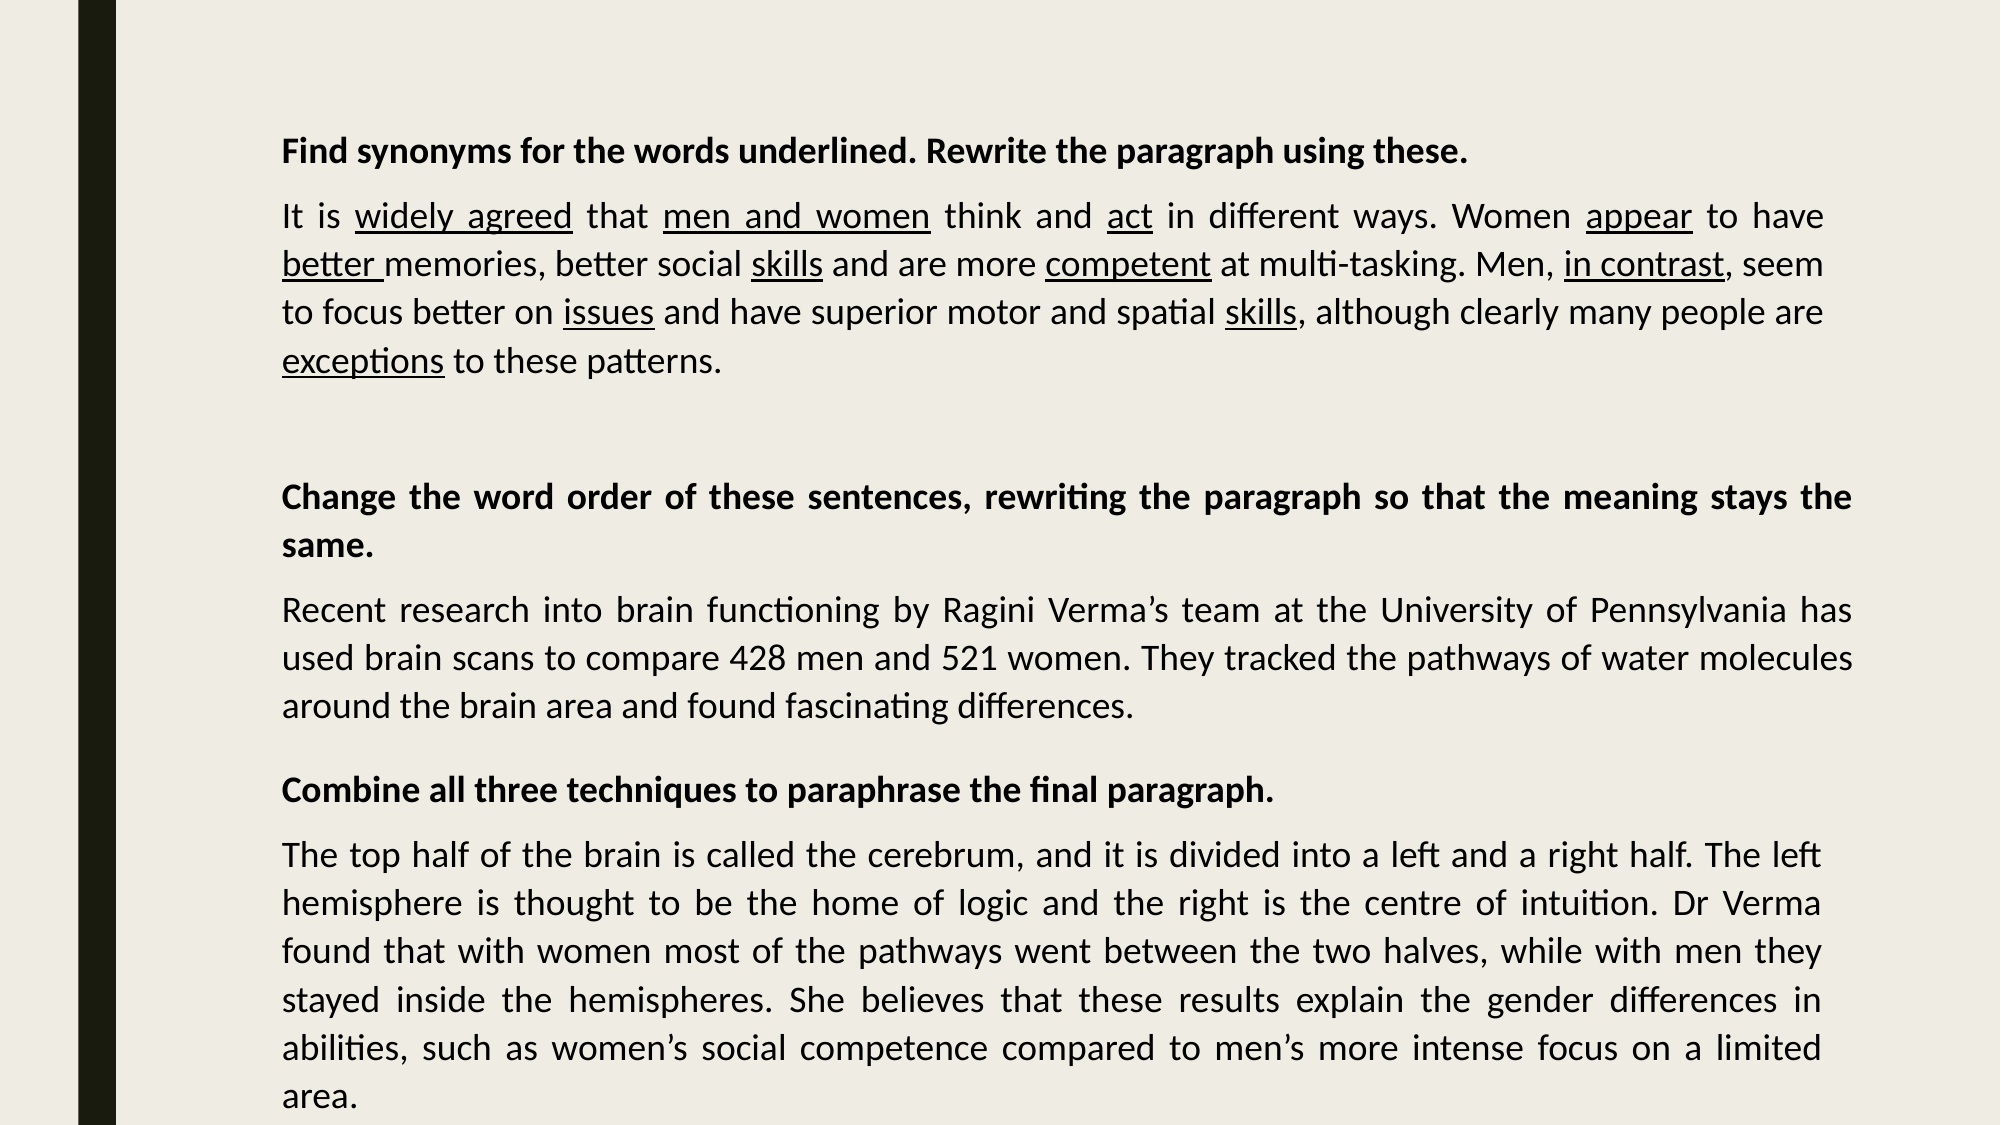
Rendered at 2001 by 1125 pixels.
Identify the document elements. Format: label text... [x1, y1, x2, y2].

text_box Find synonyms for the words underlined. Rewrite the paragraph using these. It is widely agreed that men and women think and act in different ways. Women appear to have better memories, better social skills and are more competent at multi-tasking. Men, in contrast, seem to focus better on issues and have superior motor and spatial skills, although clearly many people are exceptions to these patterns. [267, 115, 1840, 388]
text_box Change the word order of these sentences, rewriting the paragraph so that the meaning stays the same. Recent research into brain functioning by Ragini Verma’s team at the University of Pennsylvania has used brain scans to compare 428 men and 521 women. They tracked the pathways of water molecules around the brain area and found fascinating differences. [267, 461, 1870, 734]
text_box Combine all three techniques to paraphrase the final paragraph. The top half of the brain is called the cerebrum, and it is divided into a left and a right half. The left hemisphere is thought to be the home of logic and the right is the centre of intuition. Dr Verma found that with women most of the pathways went between the two halves, while with men they stayed inside the hemispheres. She believes that these results explain the gender differences in abilities, such as women’s social competence compared to men’s more intense focus on a limited area. [267, 754, 1839, 1124]
